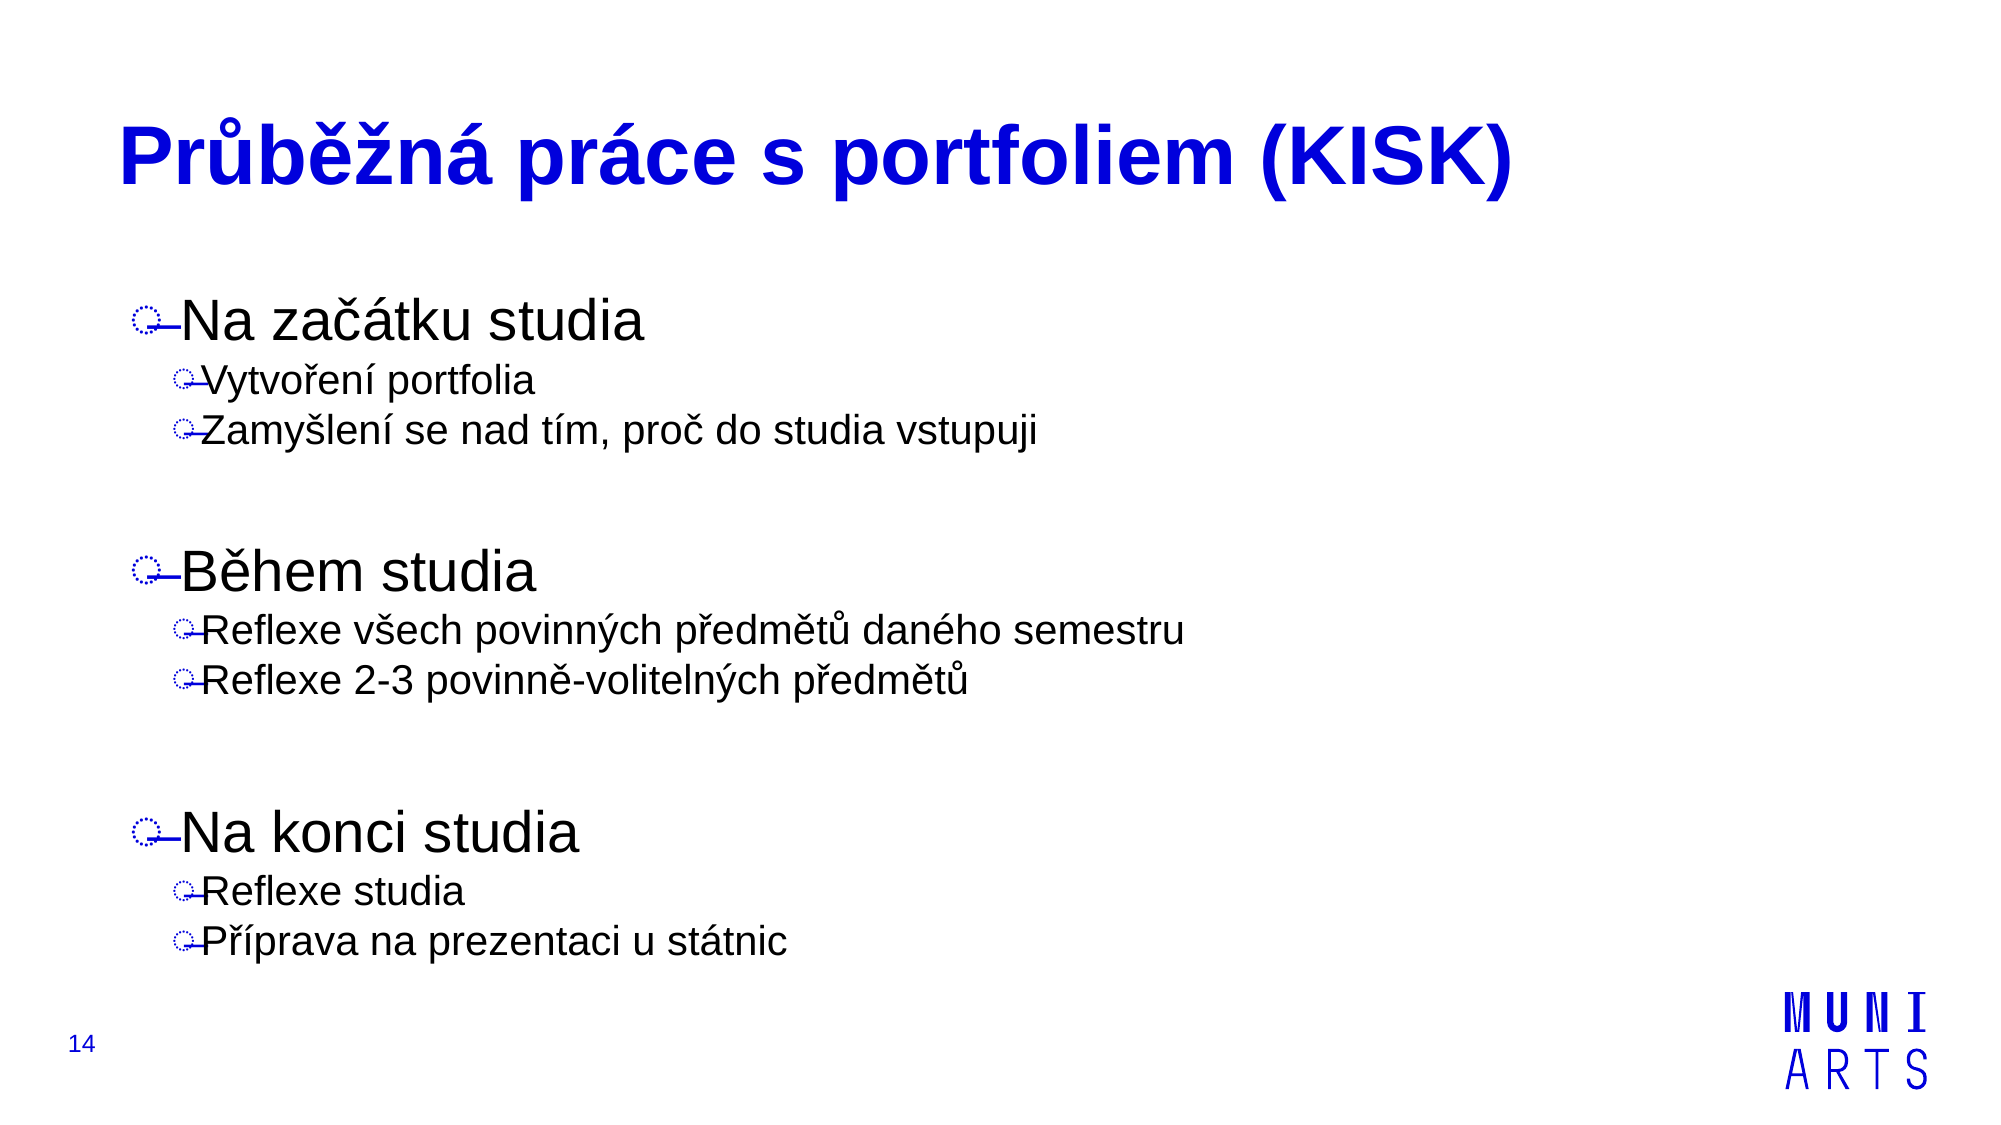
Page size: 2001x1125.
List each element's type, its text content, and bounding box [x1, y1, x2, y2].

title Průběžná práce s portfoliem (KISK) [118, 118, 1883, 193]
list Na začátku studia Vytvoření portfolia Zamyšlení se nad tím, proč do studia vstupuji Během studia Reflexe všech povinných předmětů daného semestru Reflexe 2-3 povinně-volitelných předmětů Na konci studia Reflexe studia Příprava na prezentaci u státnic [118, 277, 1883, 957]
slide_number 14 [67, 1021, 110, 1063]
